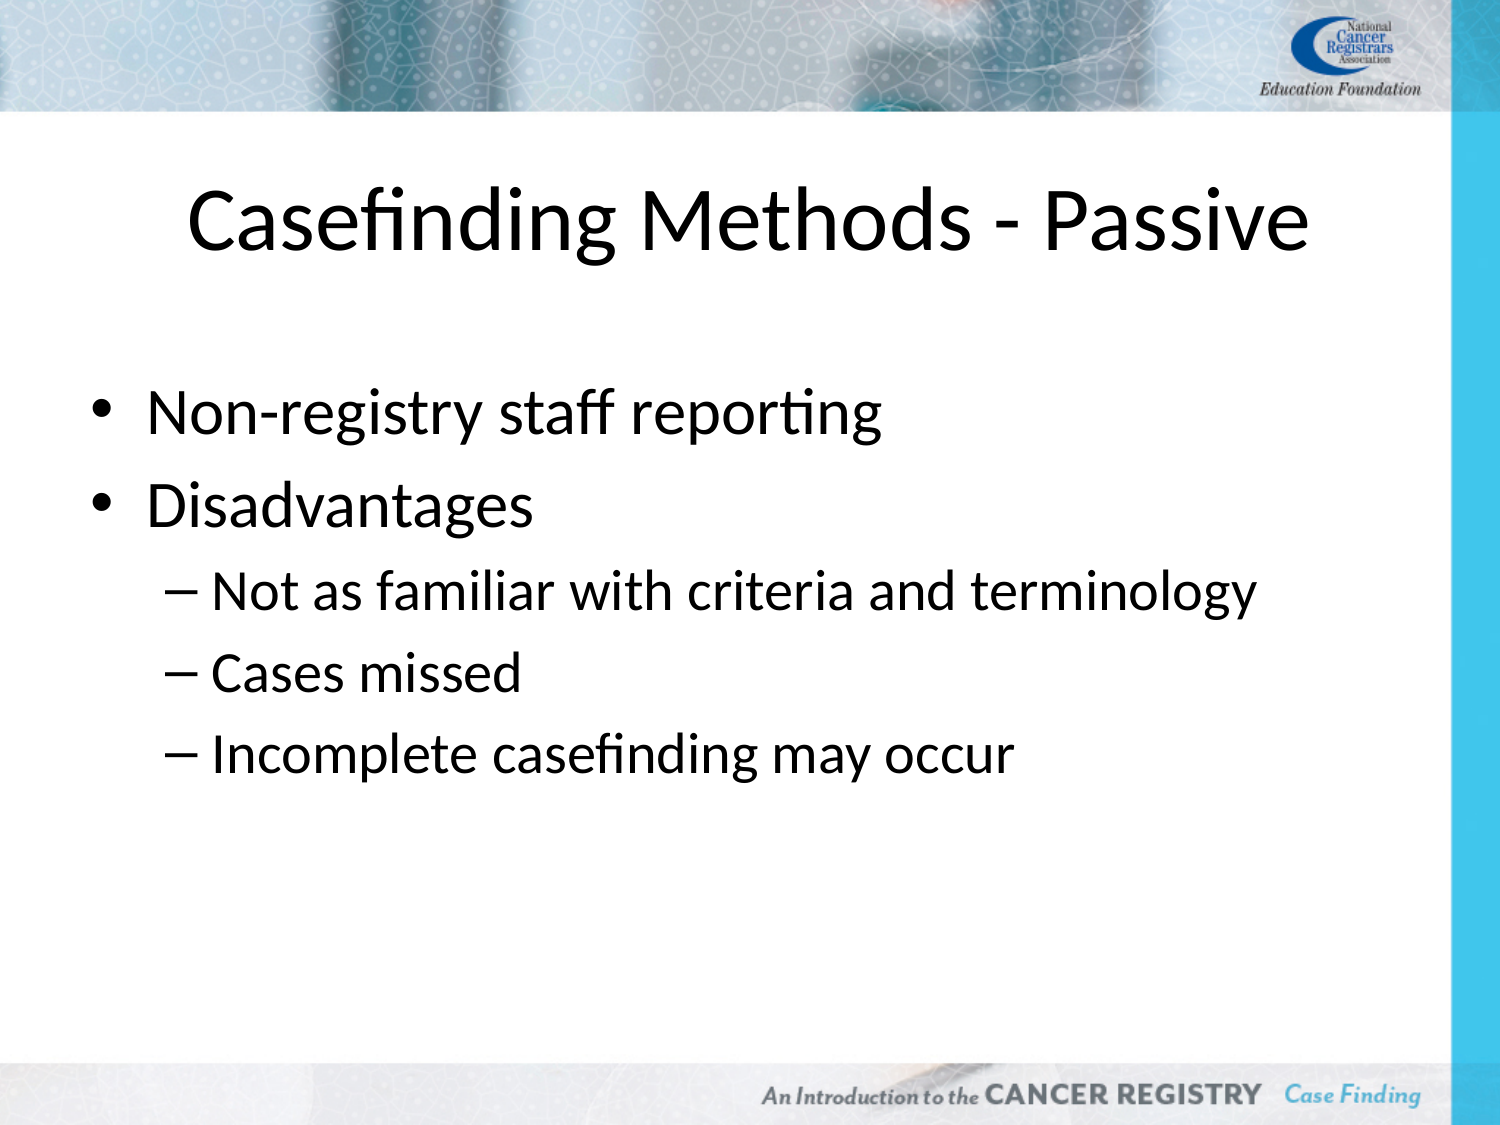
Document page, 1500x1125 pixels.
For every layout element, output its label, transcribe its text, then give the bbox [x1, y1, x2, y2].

picture [0, 0, 1500, 1125]
title Casefinding Methods - Passive [75, 120, 1425, 308]
list Non-registry staff reporting Disadvantages Not as familiar with criteria and terminology Cases missed Incomplete casefinding may occur [75, 360, 1425, 1005]
